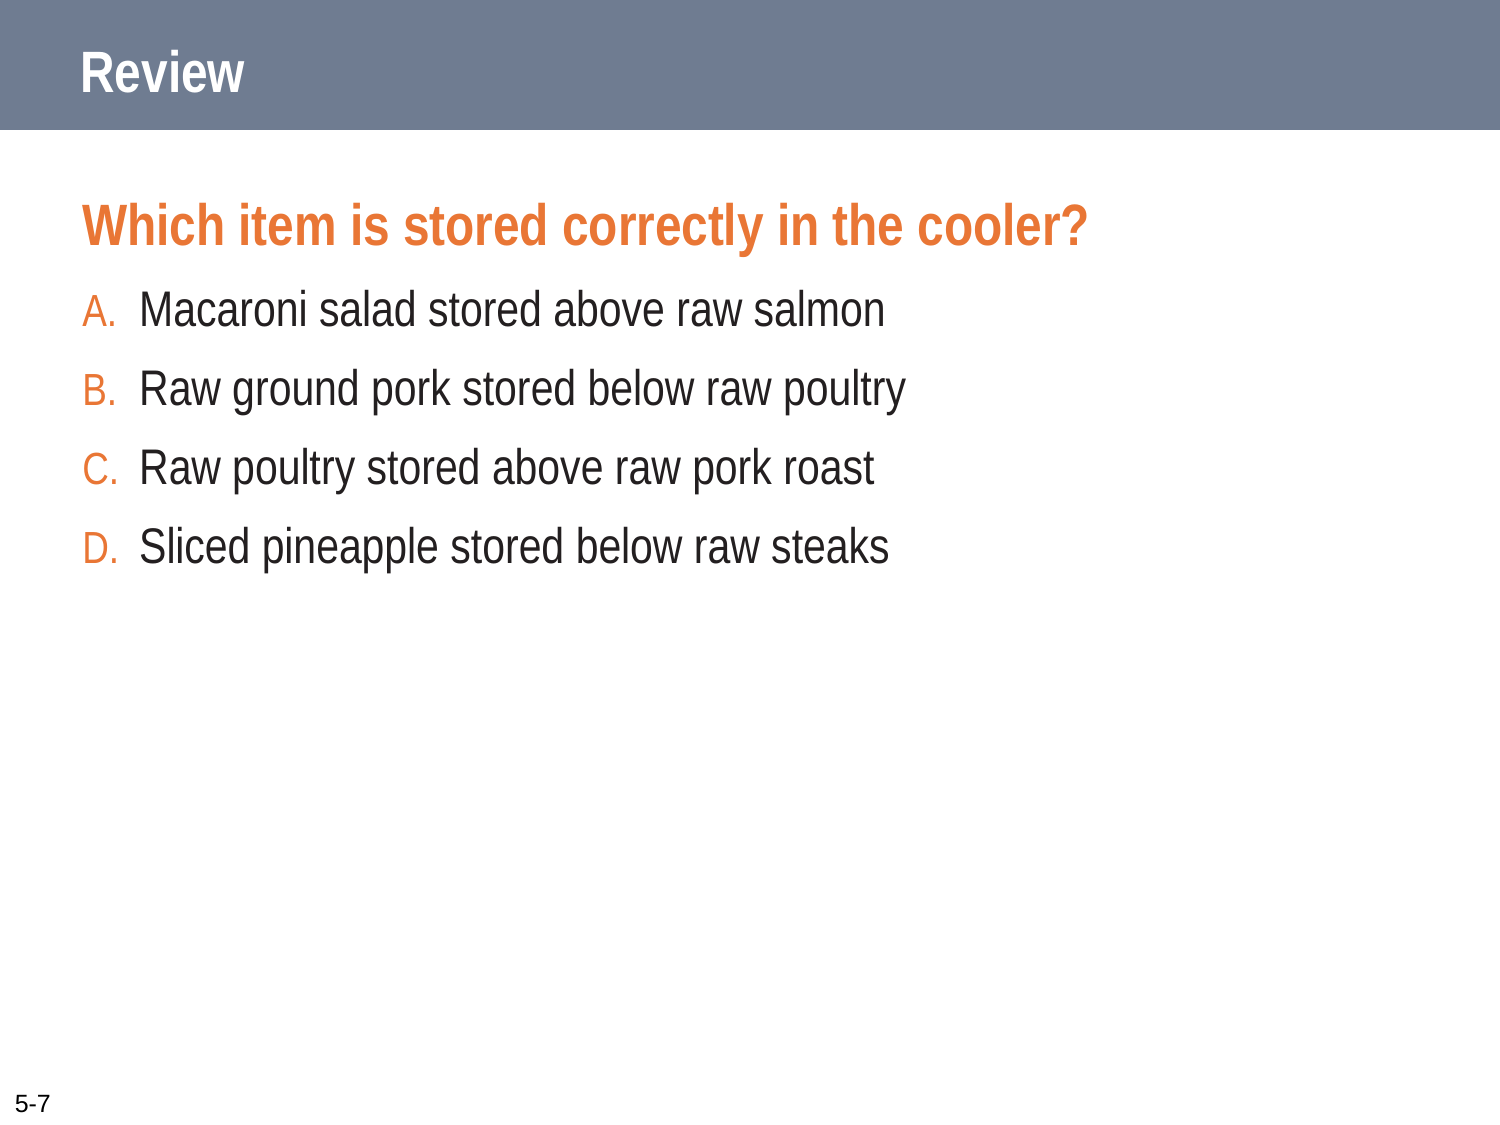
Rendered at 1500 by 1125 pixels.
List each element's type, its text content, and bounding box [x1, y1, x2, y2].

list Which item is stored correctly in the cooler? Macaroni salad stored above raw salmon Raw ground pork stored below raw poultry Raw poultry stored above raw pork roast Sliced pineapple stored below raw steaks [67, 187, 1416, 1005]
text_box 5-7 [0, 1080, 94, 1125]
title Review [65, 26, 1429, 112]
